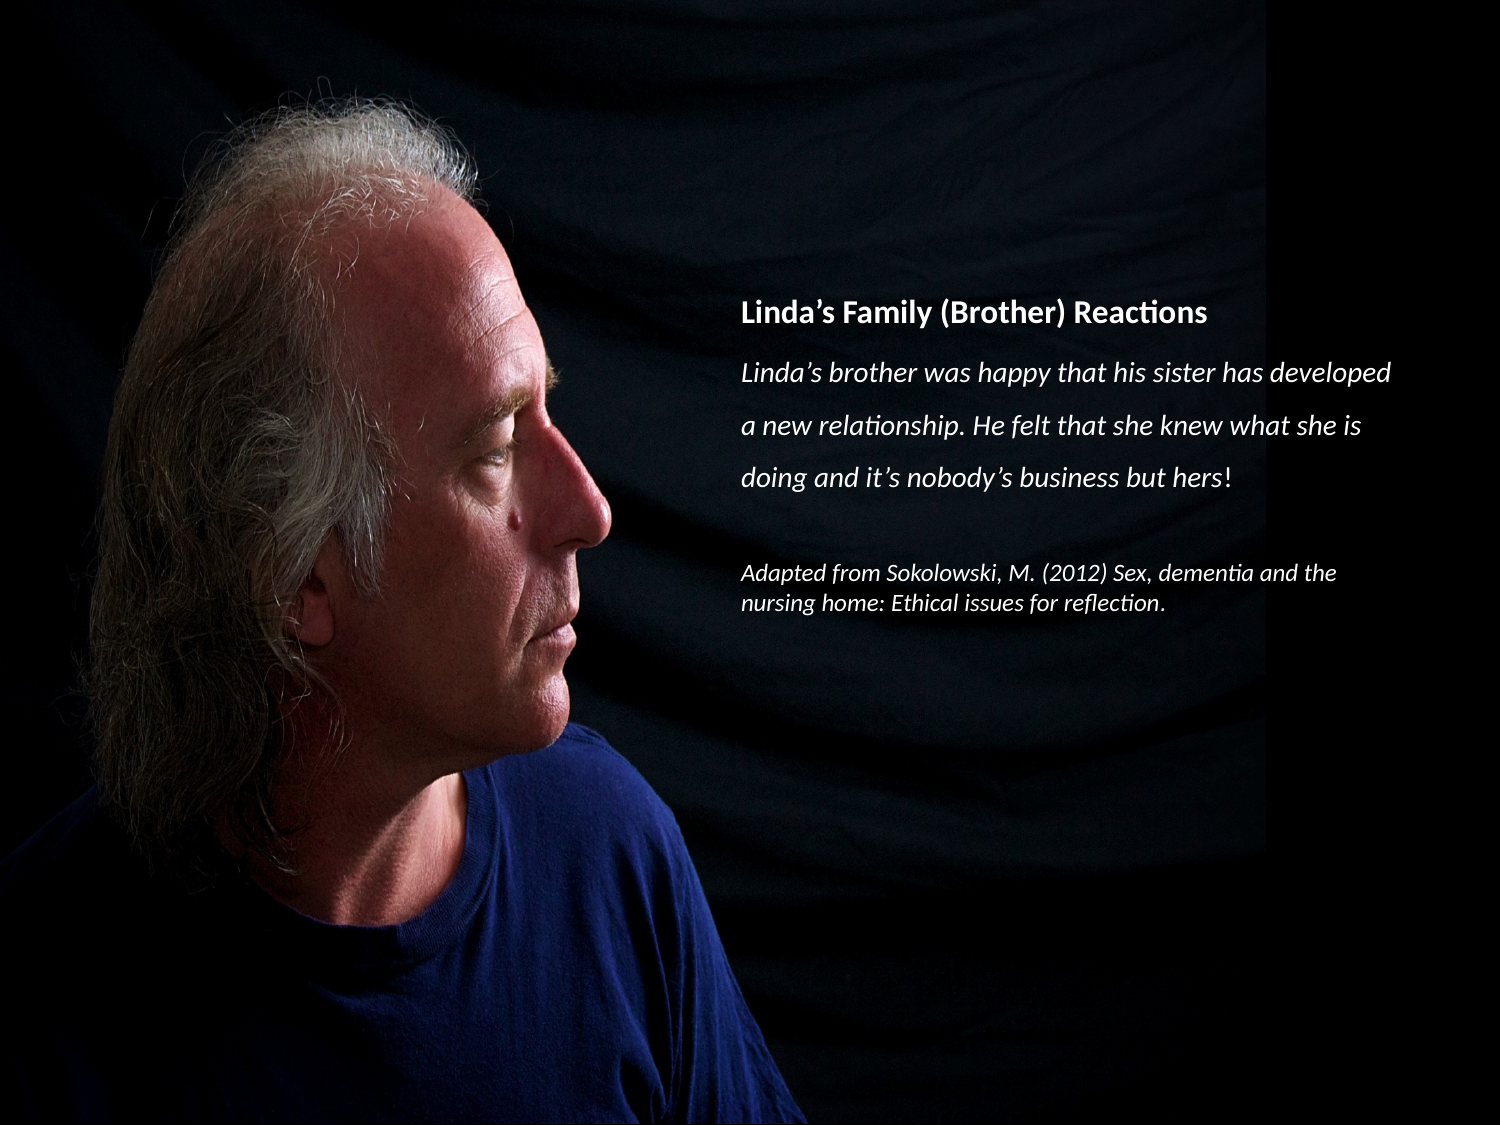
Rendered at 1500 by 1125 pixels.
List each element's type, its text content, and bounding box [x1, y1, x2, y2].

text_box Linda’s Family (Brother) Reactions Linda’s brother was happy that his sister has developed a new relationship. He felt that she knew what she is doing and it’s nobody’s business but hers! Adapted from Sokolowski, M. (2012) Sex, dementia and the nursing home: Ethical issues for reflection. [1271, 263, 1412, 683]
picture [0, 0, 1266, 1125]
